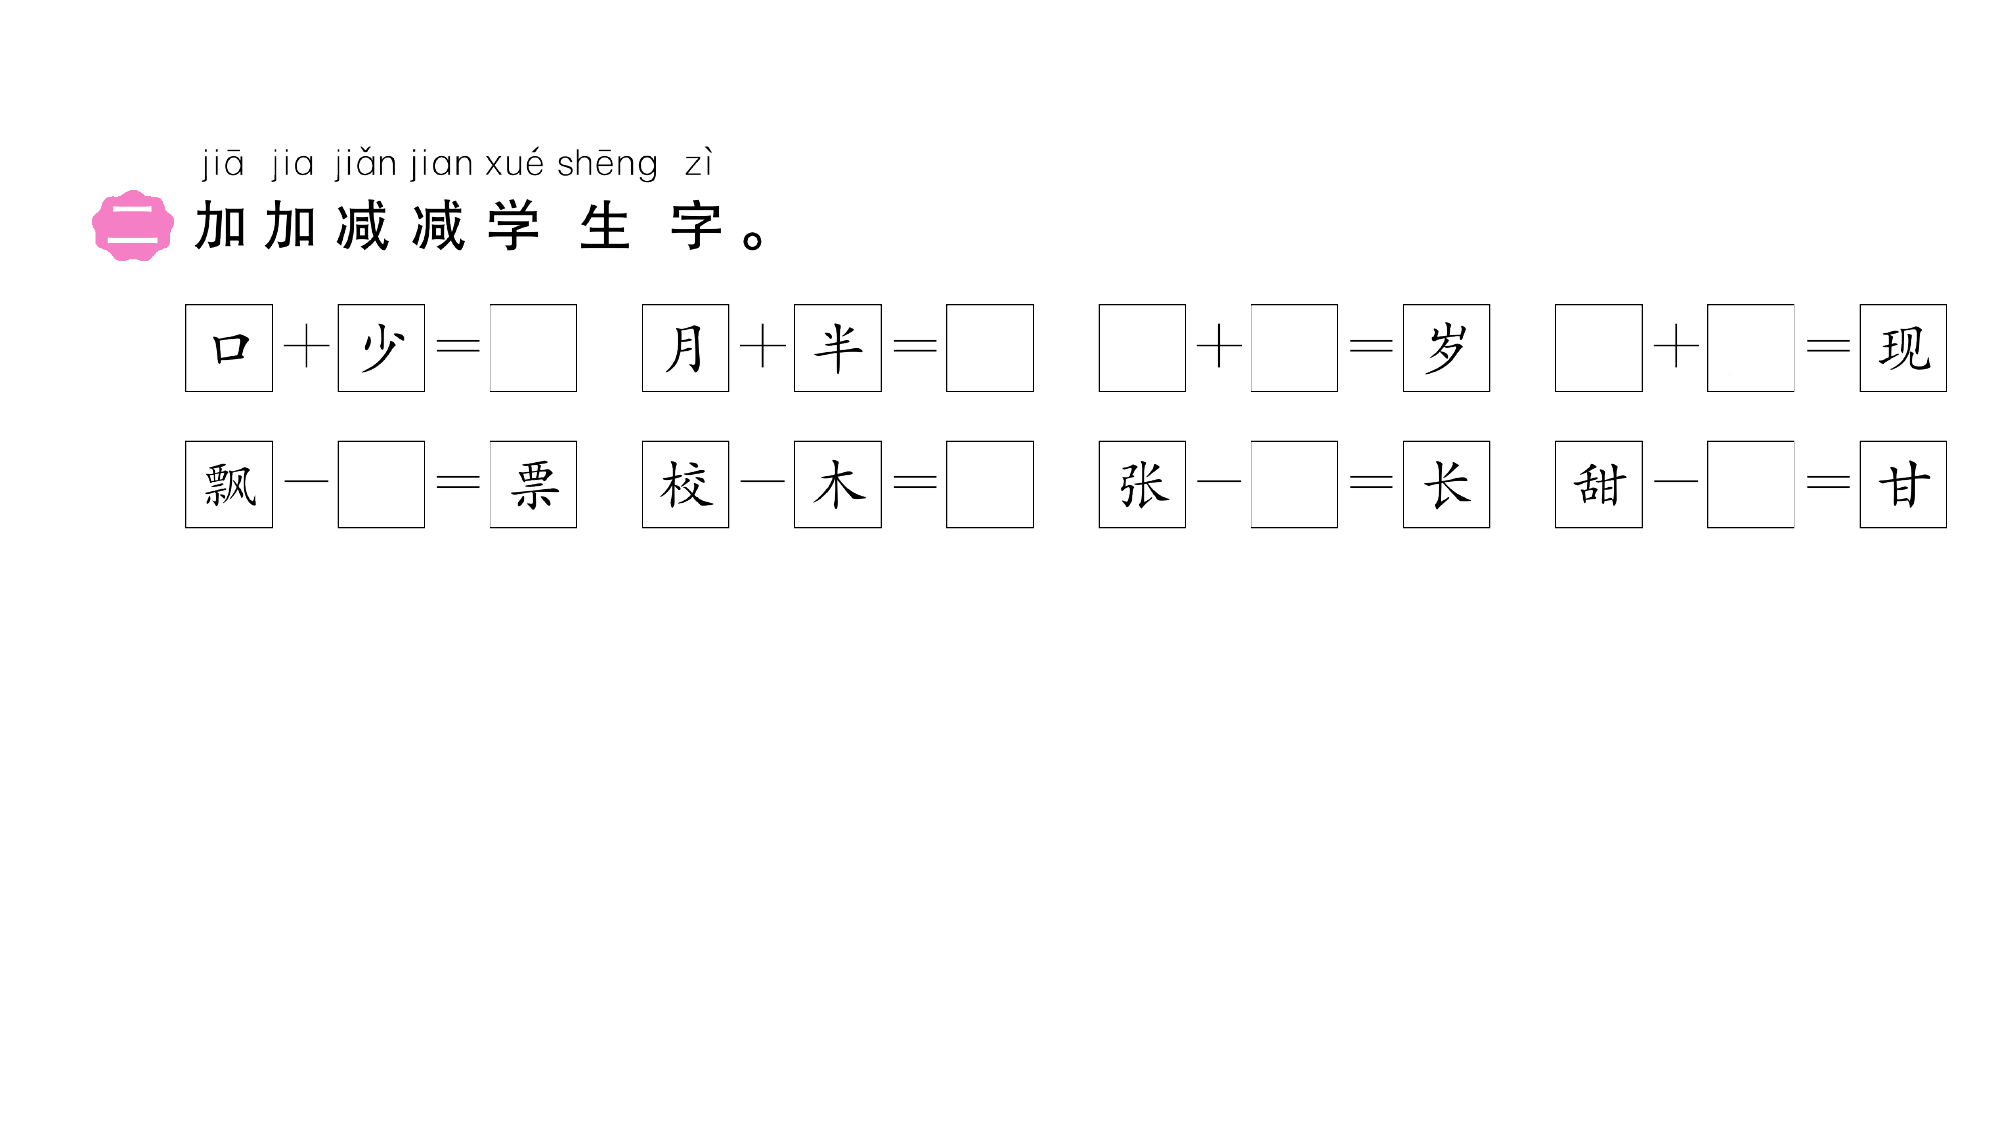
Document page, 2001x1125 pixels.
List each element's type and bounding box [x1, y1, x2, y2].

picture [88, 118, 1979, 558]
